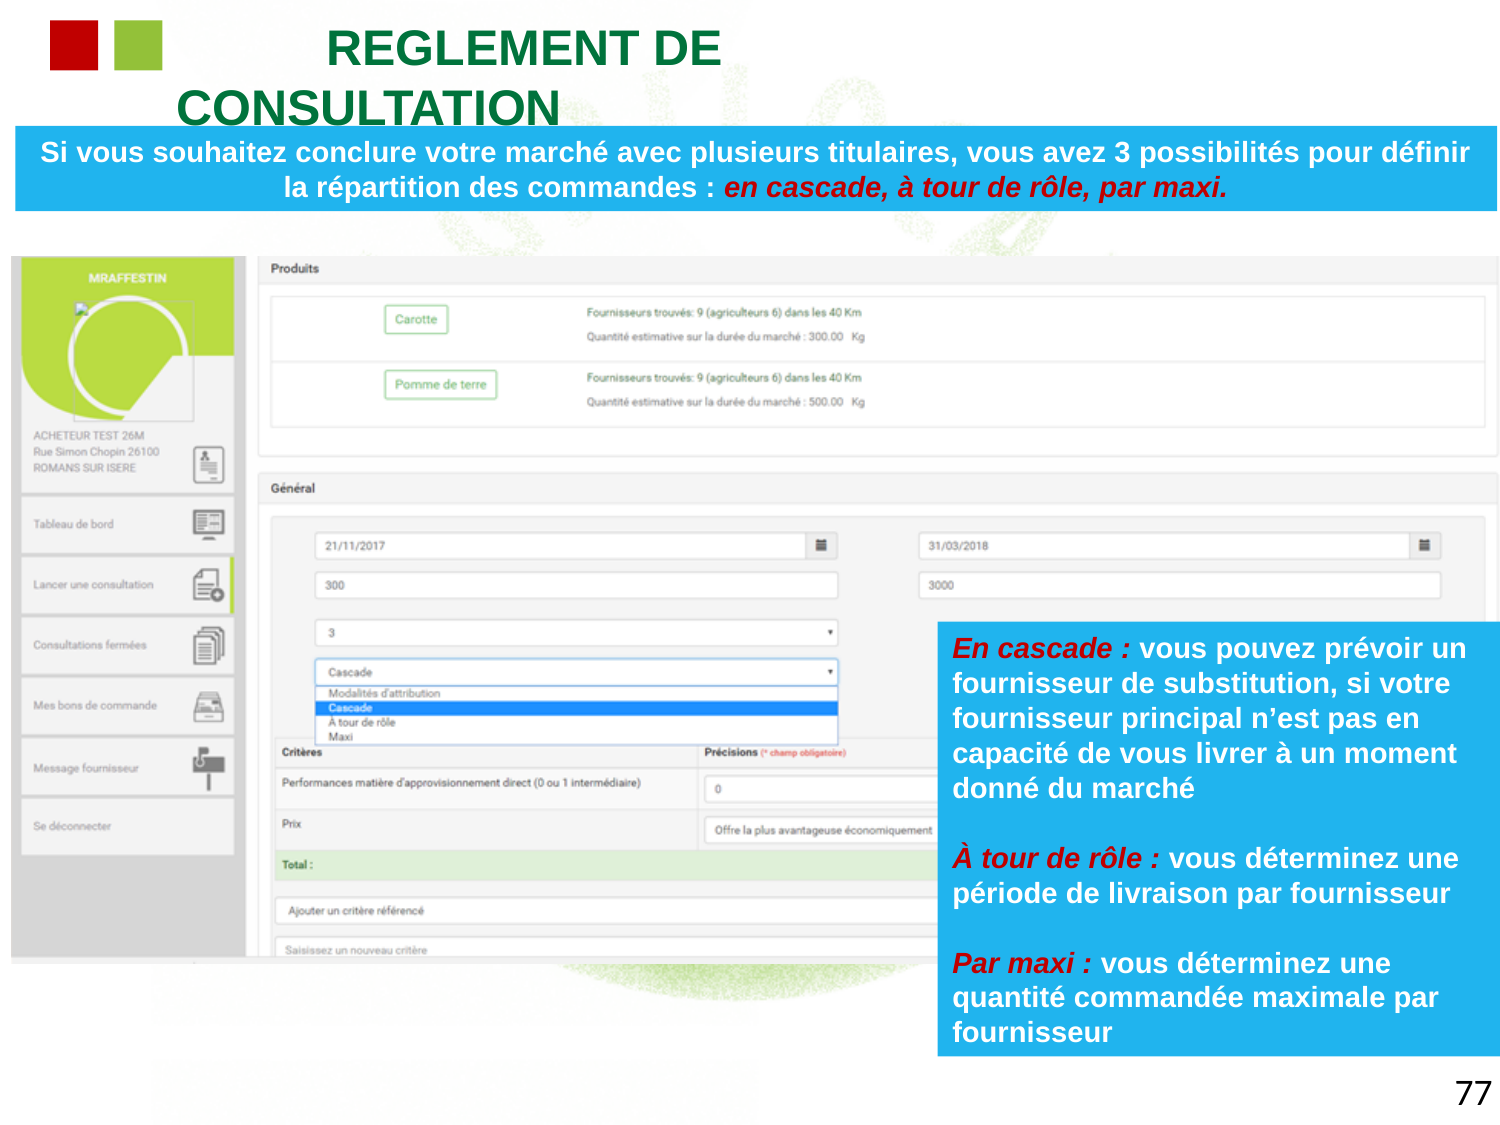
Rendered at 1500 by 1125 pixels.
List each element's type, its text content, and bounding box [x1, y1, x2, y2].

text_box En cascade : vous pouvez prévoir un fournisseur de substitution, si votre fournisseur principal n’est pas en capacité de vous livrer à un moment donné du marché À tour de rôle : vous déterminez une période de livraison par fournisseur Par maxi : vous déterminez une quantité commandée maximale par fournisseur [937, 964, 1500, 1057]
text_box 77 [1430, 1060, 1500, 1125]
text_box [114, 20, 163, 71]
text_box REGLEMENT DE CONSULTATION [161, 7, 991, 143]
text_box Si vous souhaitez conclure votre marché avec plusieurs titulaires, vous avez 3 possibilités pour définir la répartition des commandes : en cascade, à tour de rôle, par maxi. [15, 125, 1498, 212]
picture [0, 0, 1500, 1125]
text_box [50, 20, 99, 71]
